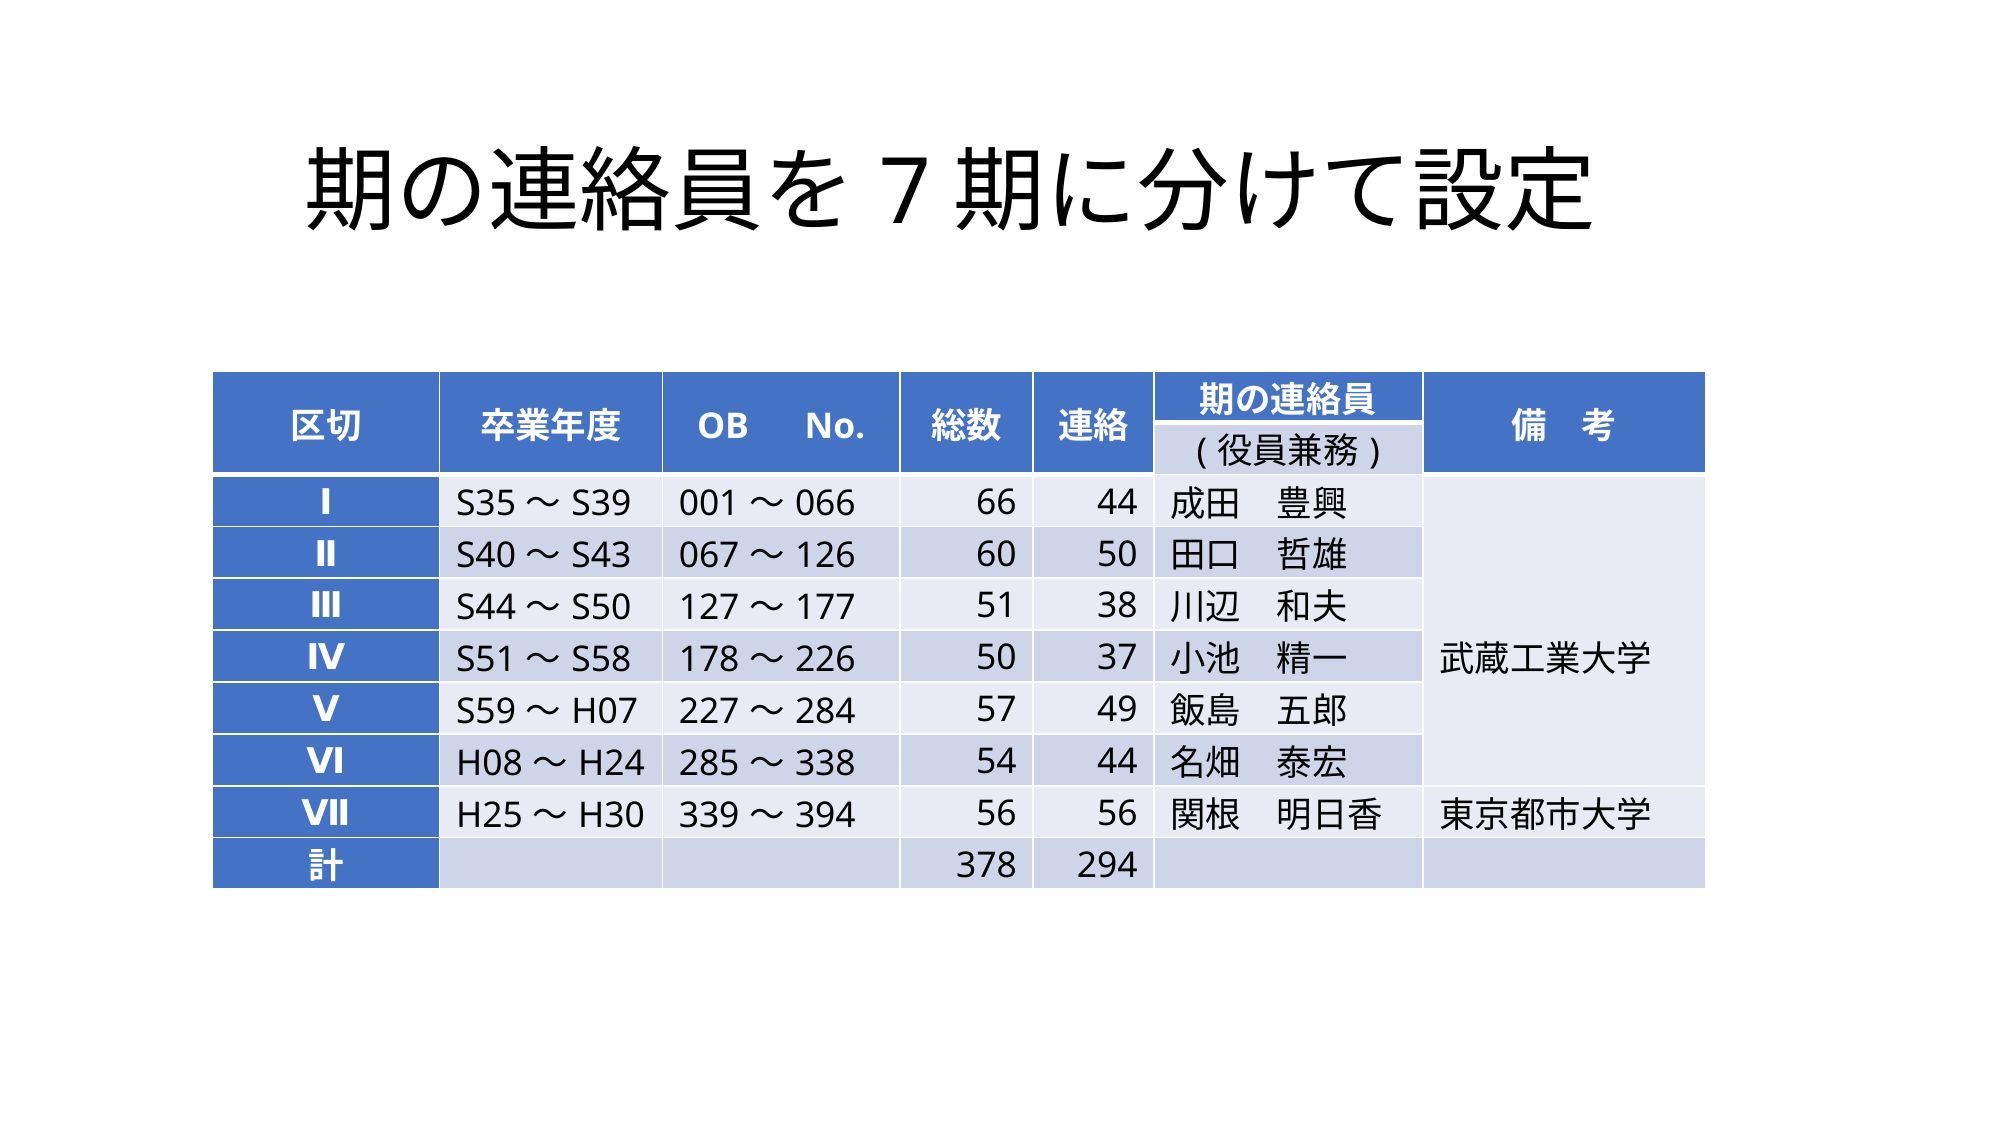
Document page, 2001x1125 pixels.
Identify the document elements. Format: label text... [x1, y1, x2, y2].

title 期の連絡員を7期に分けて設定 [289, 84, 1630, 303]
table_cell 田口 哲雄 [1155, 527, 1422, 577]
table_cell 178～226 [663, 631, 899, 681]
table_header 卒業年度 [440, 372, 662, 472]
table_cell 56 [901, 787, 1032, 837]
table_cell 127～177 [663, 579, 899, 629]
table_cell 関根 明日香 [1155, 787, 1422, 837]
table_cell 56 [1034, 787, 1153, 837]
table_cell Ⅱ [213, 527, 439, 577]
table_cell 339～394 [663, 787, 899, 837]
table_cell (役員兼務) [1155, 425, 1422, 474]
table_cell 57 [901, 683, 1032, 733]
table_header 連絡 [1034, 372, 1153, 472]
table_cell [1155, 838, 1422, 888]
table_cell S44～S50 [440, 579, 662, 629]
table_cell 54 [901, 735, 1032, 785]
table_cell 44 [1034, 477, 1153, 526]
table_cell 小池 精一 [1155, 631, 1422, 681]
table_cell 44 [1034, 735, 1153, 785]
table_cell 50 [1034, 527, 1153, 577]
table_cell 067～126 [663, 527, 899, 577]
table_cell S59～H07 [440, 683, 662, 733]
table_cell S35～S39 [440, 477, 662, 526]
table_header OB No. [663, 372, 899, 472]
table_cell [663, 838, 899, 888]
table_cell 川辺 和夫 [1155, 579, 1422, 629]
table_header 総数 [901, 372, 1032, 472]
table_header 区切 [213, 372, 439, 472]
table_cell 武蔵工業大学 [1424, 477, 1705, 785]
table_cell 名畑 泰宏 [1155, 735, 1422, 785]
table_cell Ⅲ [213, 579, 439, 629]
table_cell 計 [213, 838, 439, 888]
table_cell Ⅶ [213, 787, 439, 837]
table_cell 285～338 [663, 735, 899, 785]
table_cell 49 [1034, 683, 1153, 733]
table_cell 294 [1034, 838, 1153, 888]
table_cell [1424, 838, 1705, 888]
table_cell Ⅵ [213, 735, 439, 785]
table_header 備 考 [1424, 372, 1705, 472]
table_cell 378 [901, 838, 1032, 888]
table_cell Ⅴ [213, 683, 439, 733]
table_cell H08～H24 [440, 735, 662, 785]
table_cell 001～066 [663, 477, 899, 526]
table_cell Ⅳ [213, 631, 439, 681]
table_cell 38 [1034, 579, 1153, 629]
table_cell 成田 豊興 [1155, 475, 1422, 526]
table_cell 60 [901, 527, 1032, 577]
table_cell 東京都市大学 [1424, 787, 1705, 837]
table_cell S51～S58 [440, 631, 662, 681]
table_cell 37 [1034, 631, 1153, 681]
table_cell 227～284 [663, 683, 899, 733]
table_cell S40～S43 [440, 527, 662, 577]
table_cell H25～H30 [440, 787, 662, 837]
table_cell 飯島 五郎 [1155, 683, 1422, 733]
table_cell 51 [901, 579, 1032, 629]
table_cell 66 [901, 477, 1032, 526]
table_cell [440, 838, 662, 888]
table_cell 50 [901, 631, 1032, 681]
table_cell Ⅰ [213, 477, 439, 526]
table_header 期の連絡員 [1155, 372, 1422, 420]
